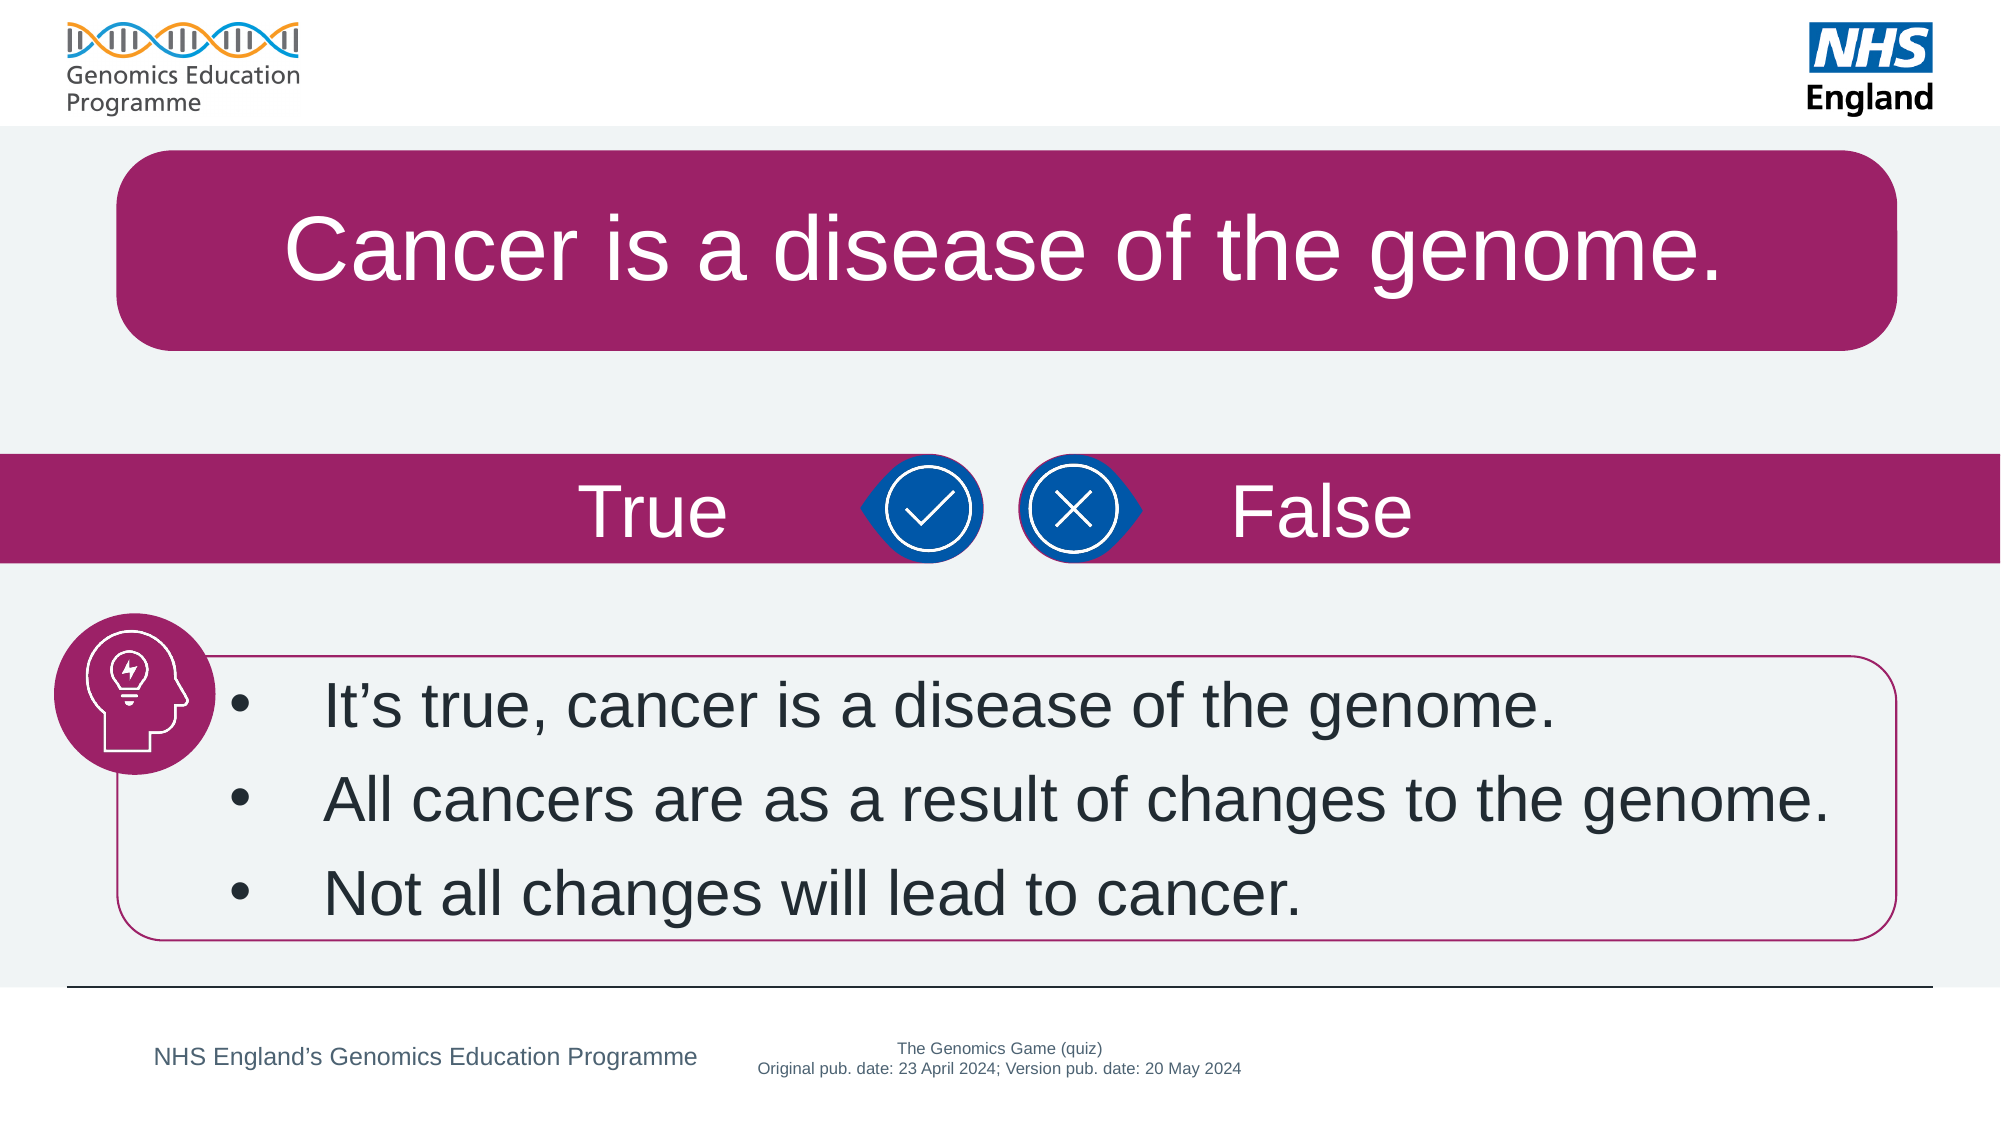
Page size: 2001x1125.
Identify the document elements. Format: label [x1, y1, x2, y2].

picture [1807, 22, 1933, 117]
text_box [0, 126, 2000, 1125]
picture [66, 22, 301, 117]
